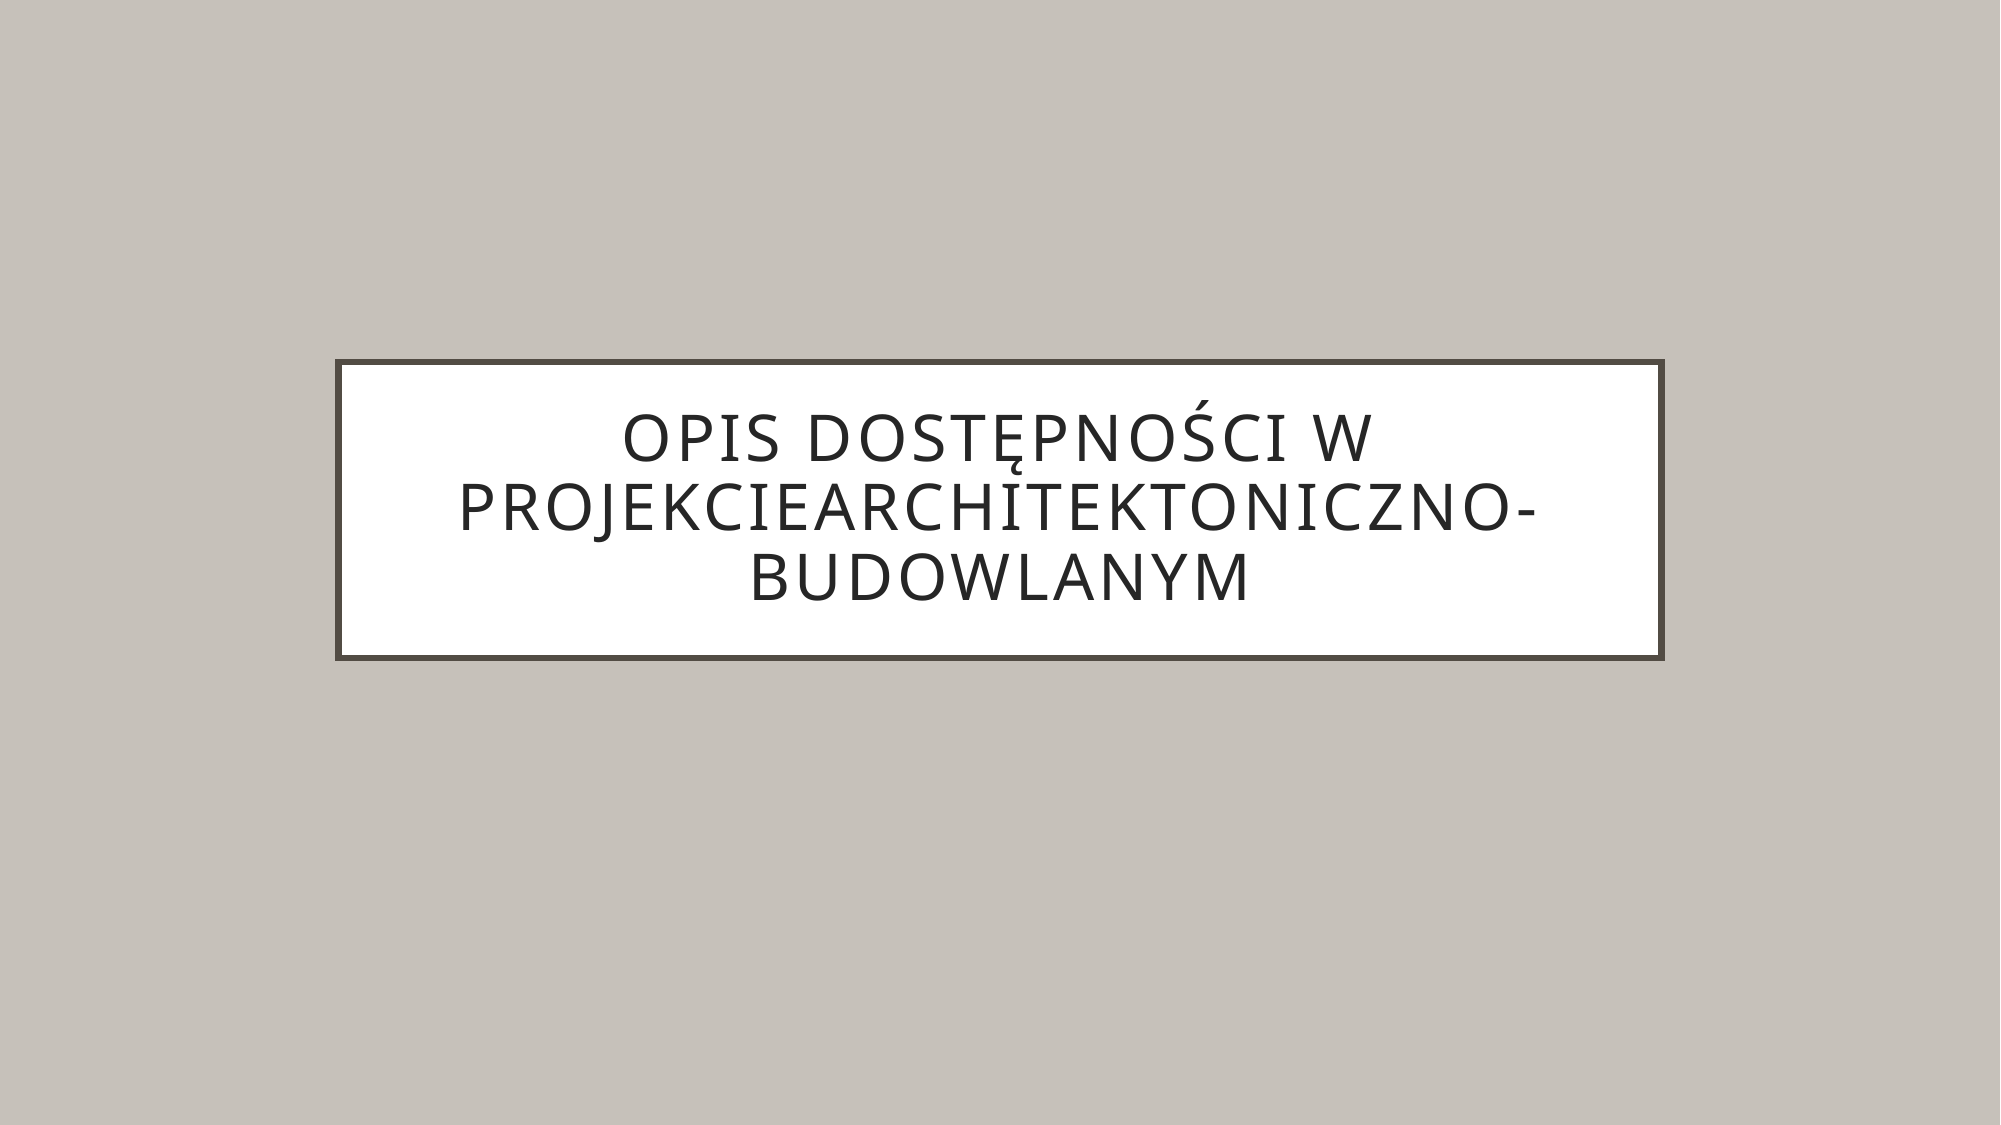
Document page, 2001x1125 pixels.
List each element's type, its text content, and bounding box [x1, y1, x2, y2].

title Opis dostępności w projekciearchitektoniczno-budowlanym [336, 359, 1664, 661]
